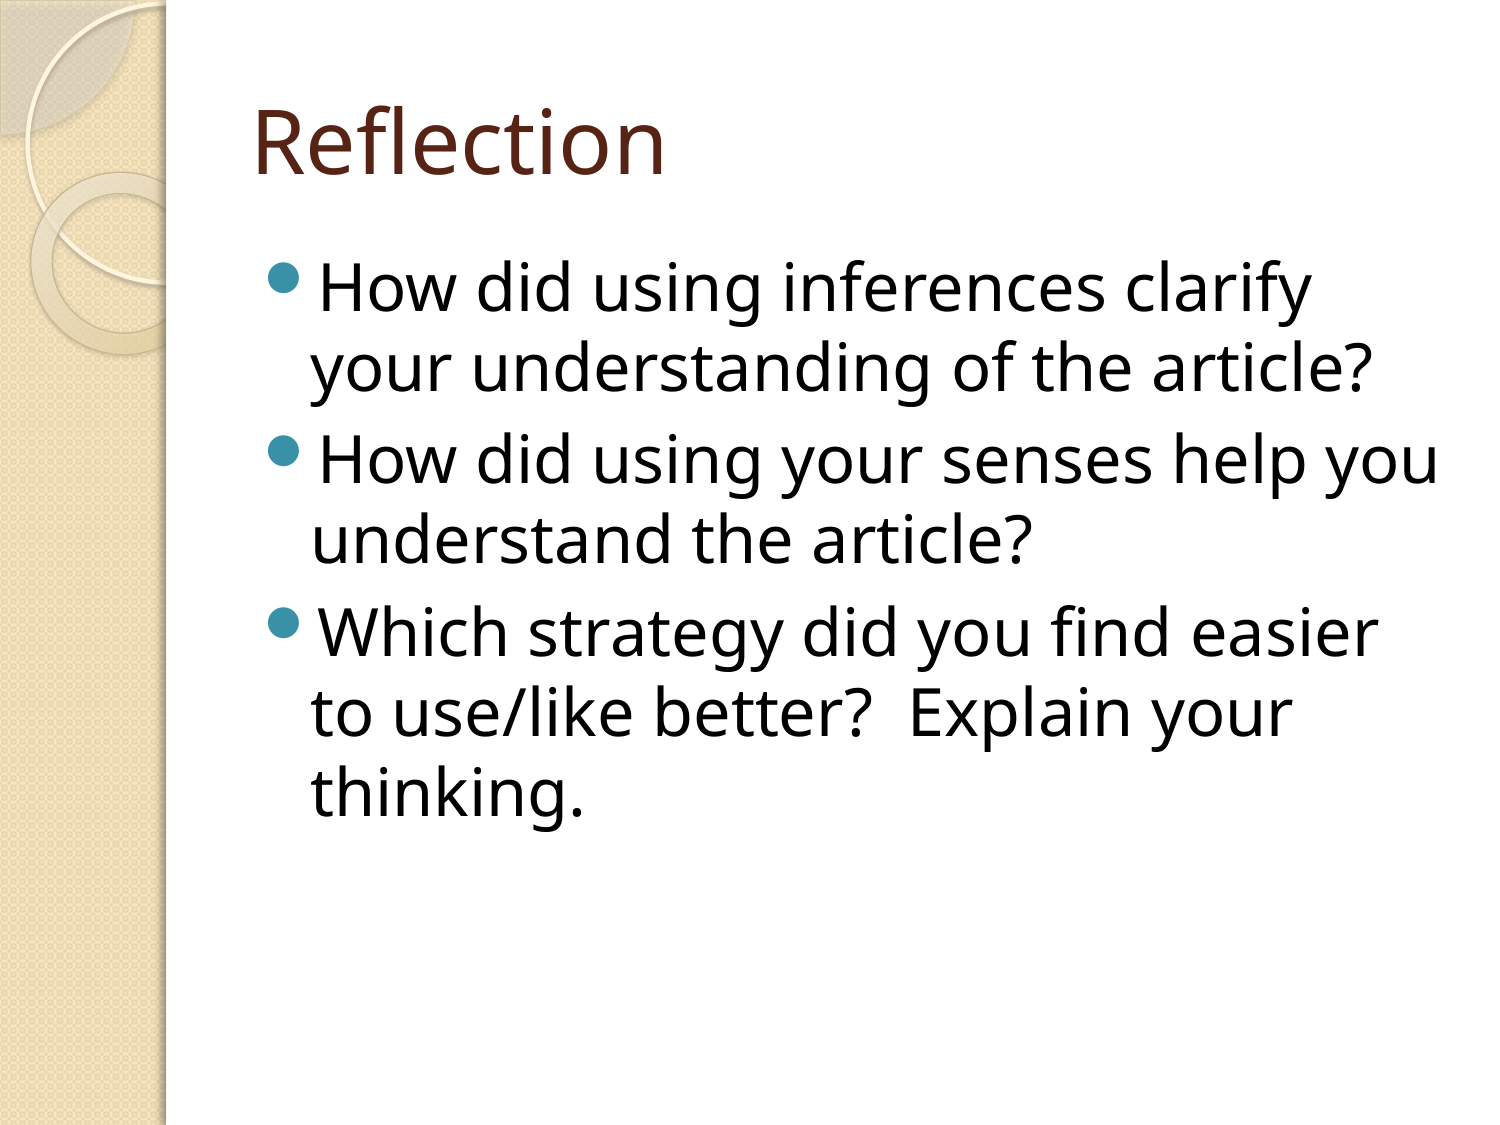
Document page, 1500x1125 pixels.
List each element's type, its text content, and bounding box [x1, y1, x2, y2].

title Reflection [235, 45, 1466, 233]
list How did using inferences clarify your understanding of the article? How did using your senses help you understand the article? Which strategy did you find easier to use/like better? Explain your thinking. [235, 237, 1466, 1025]
